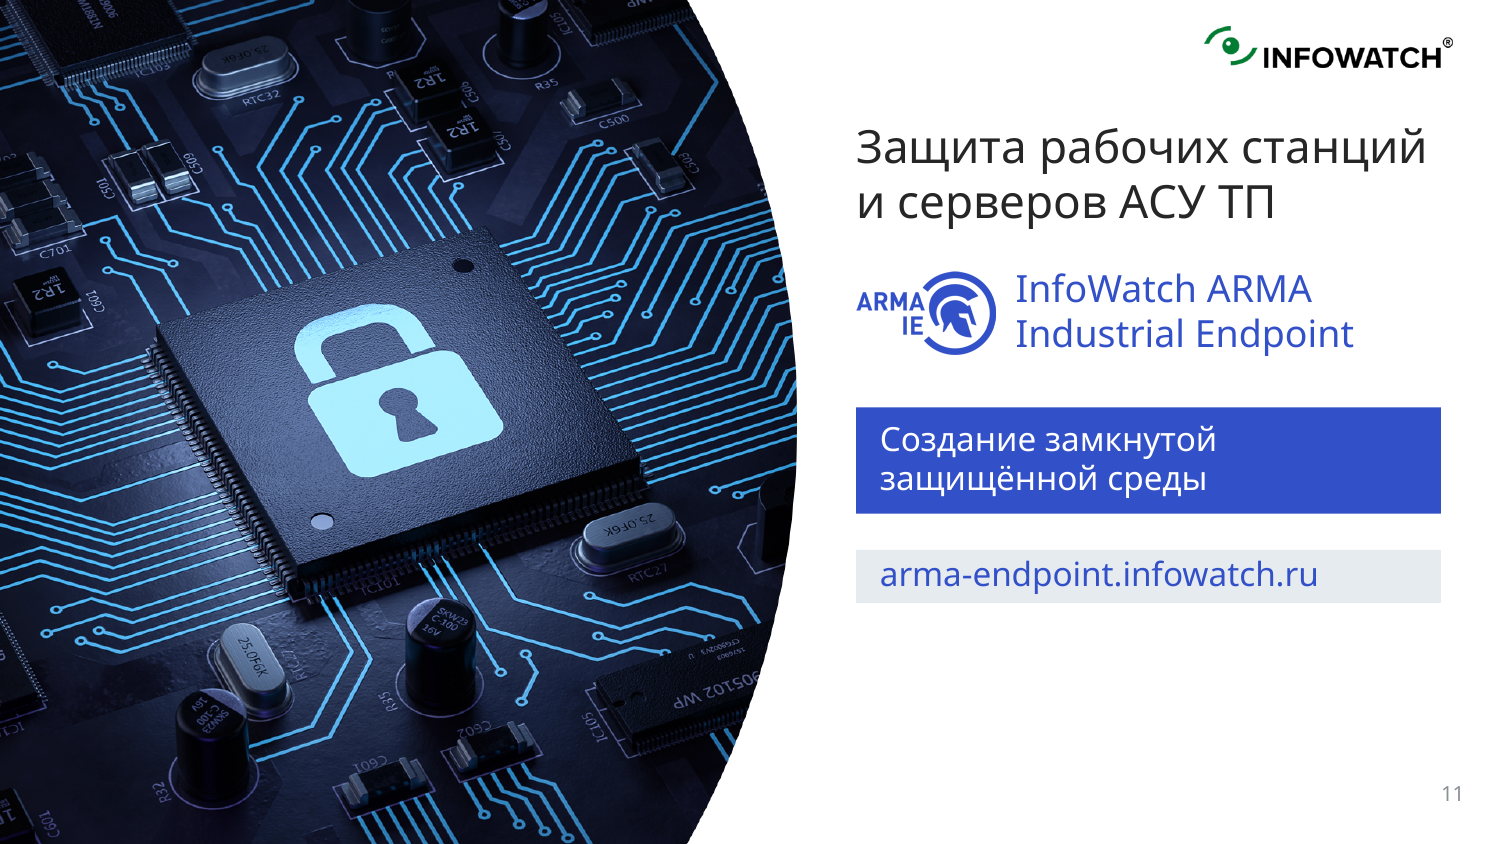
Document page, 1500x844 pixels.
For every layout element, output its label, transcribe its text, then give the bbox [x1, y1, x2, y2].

text_box Создание замкнутой защищённой среды [856, 407, 1441, 514]
text_box arma-endpoint.infowatch.ru [856, 549, 1441, 603]
picture [0, 0, 1500, 844]
text_box Защита рабочих станций и серверов АСУ ТП InfoWatch ARMA Industrial Endpoint [856, 118, 1447, 355]
